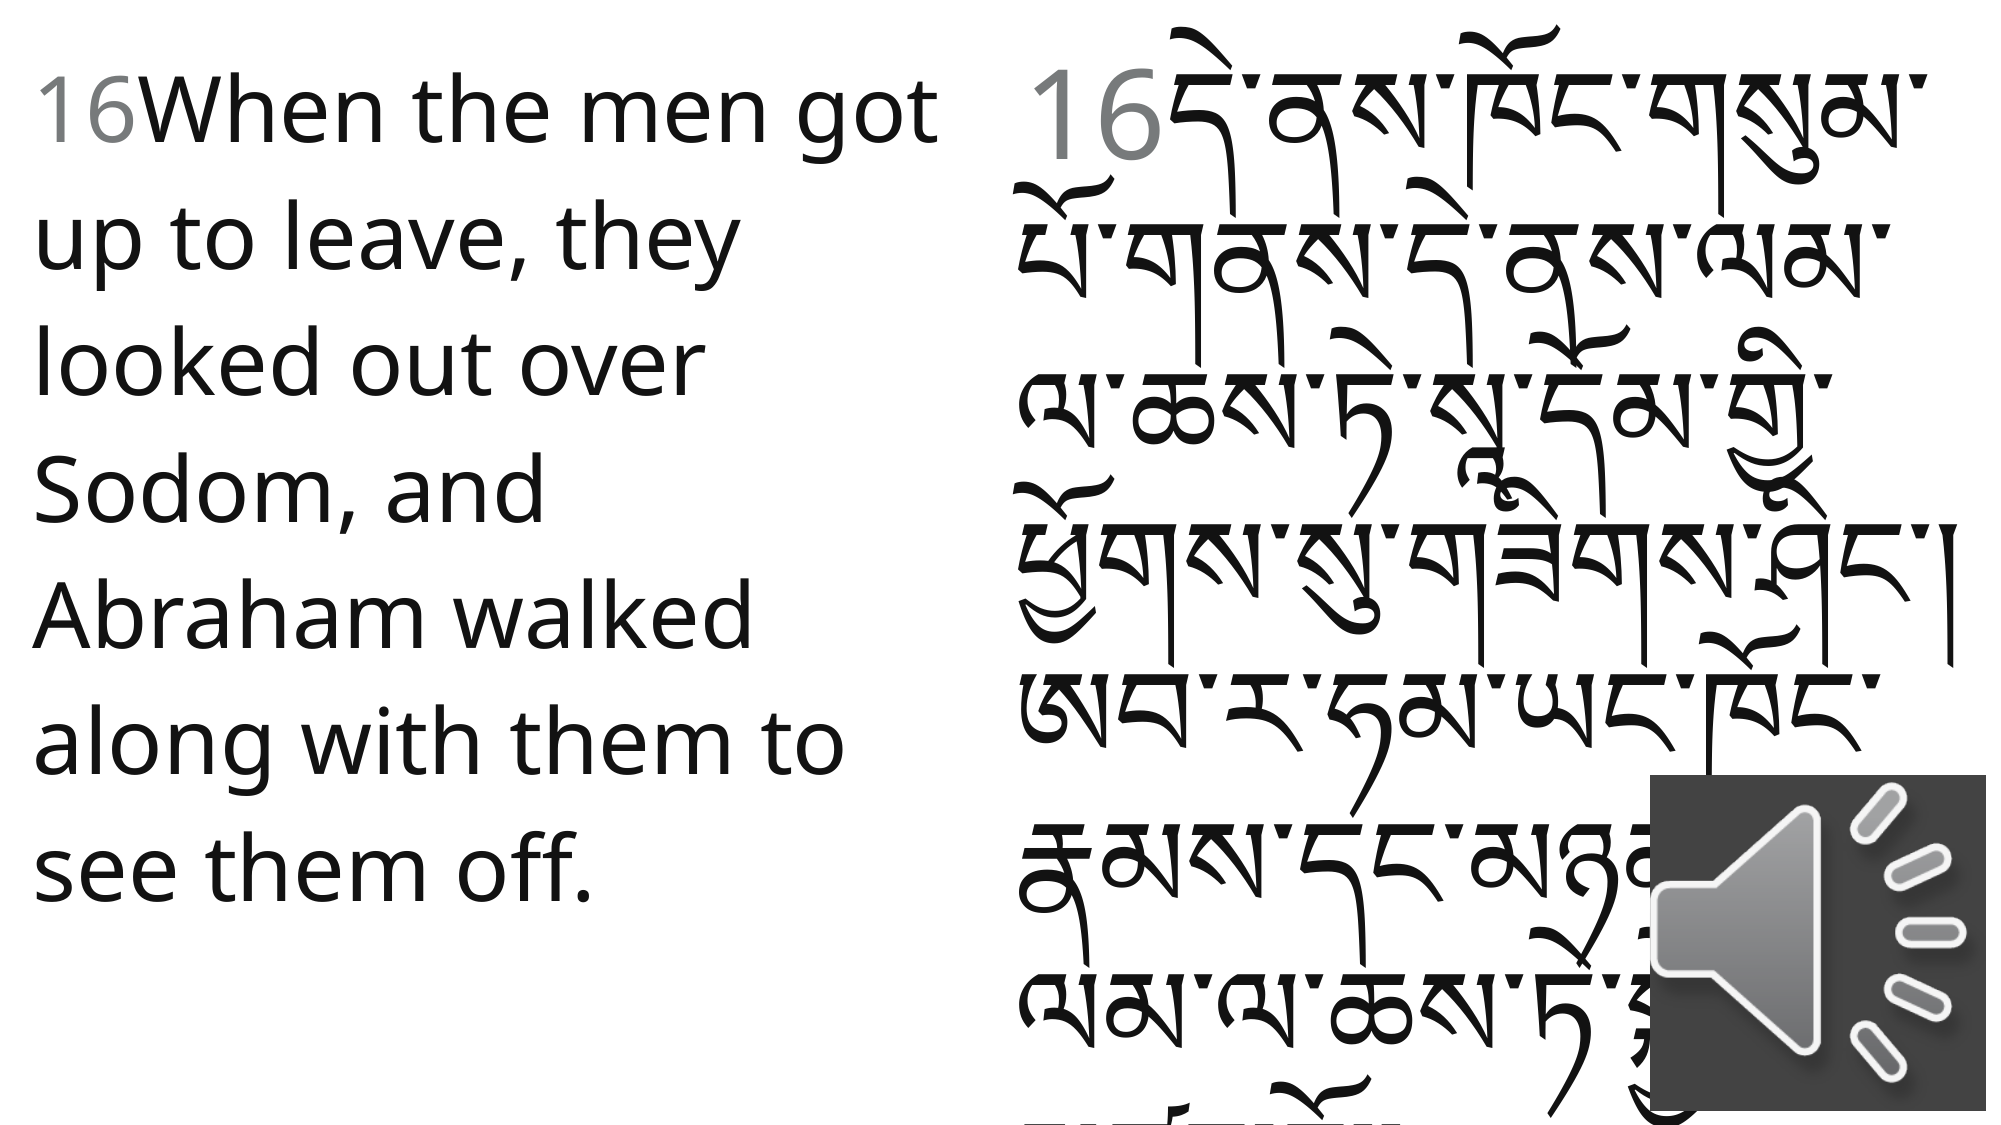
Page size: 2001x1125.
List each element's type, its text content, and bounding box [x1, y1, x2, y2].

picture [1648, 773, 1987, 1112]
text_box 16When the men got up to leave, they looked out over Sodom, and Abraham walked along with them to see them off. [18, 27, 973, 1104]
text_box 16དེ་ནས་ཁོང་གསུམ་པོ་གནས་དེ་ནས་ལམ་ལ་ཆས་ཏེ་སཱ་དོམ་གྱི་ཕྱོགས་སུ་གཟིགས༌ཤིང༌། ཨབ་ར་ཧམ་ཡང་ཁོང་རྣམས་དང་མཉམ་དུ་ལམ་ལ་ཆས་ཏེ་སྐྱེལ་མ་མཛད༌དོ།། [999, 27, 2000, 1104]
